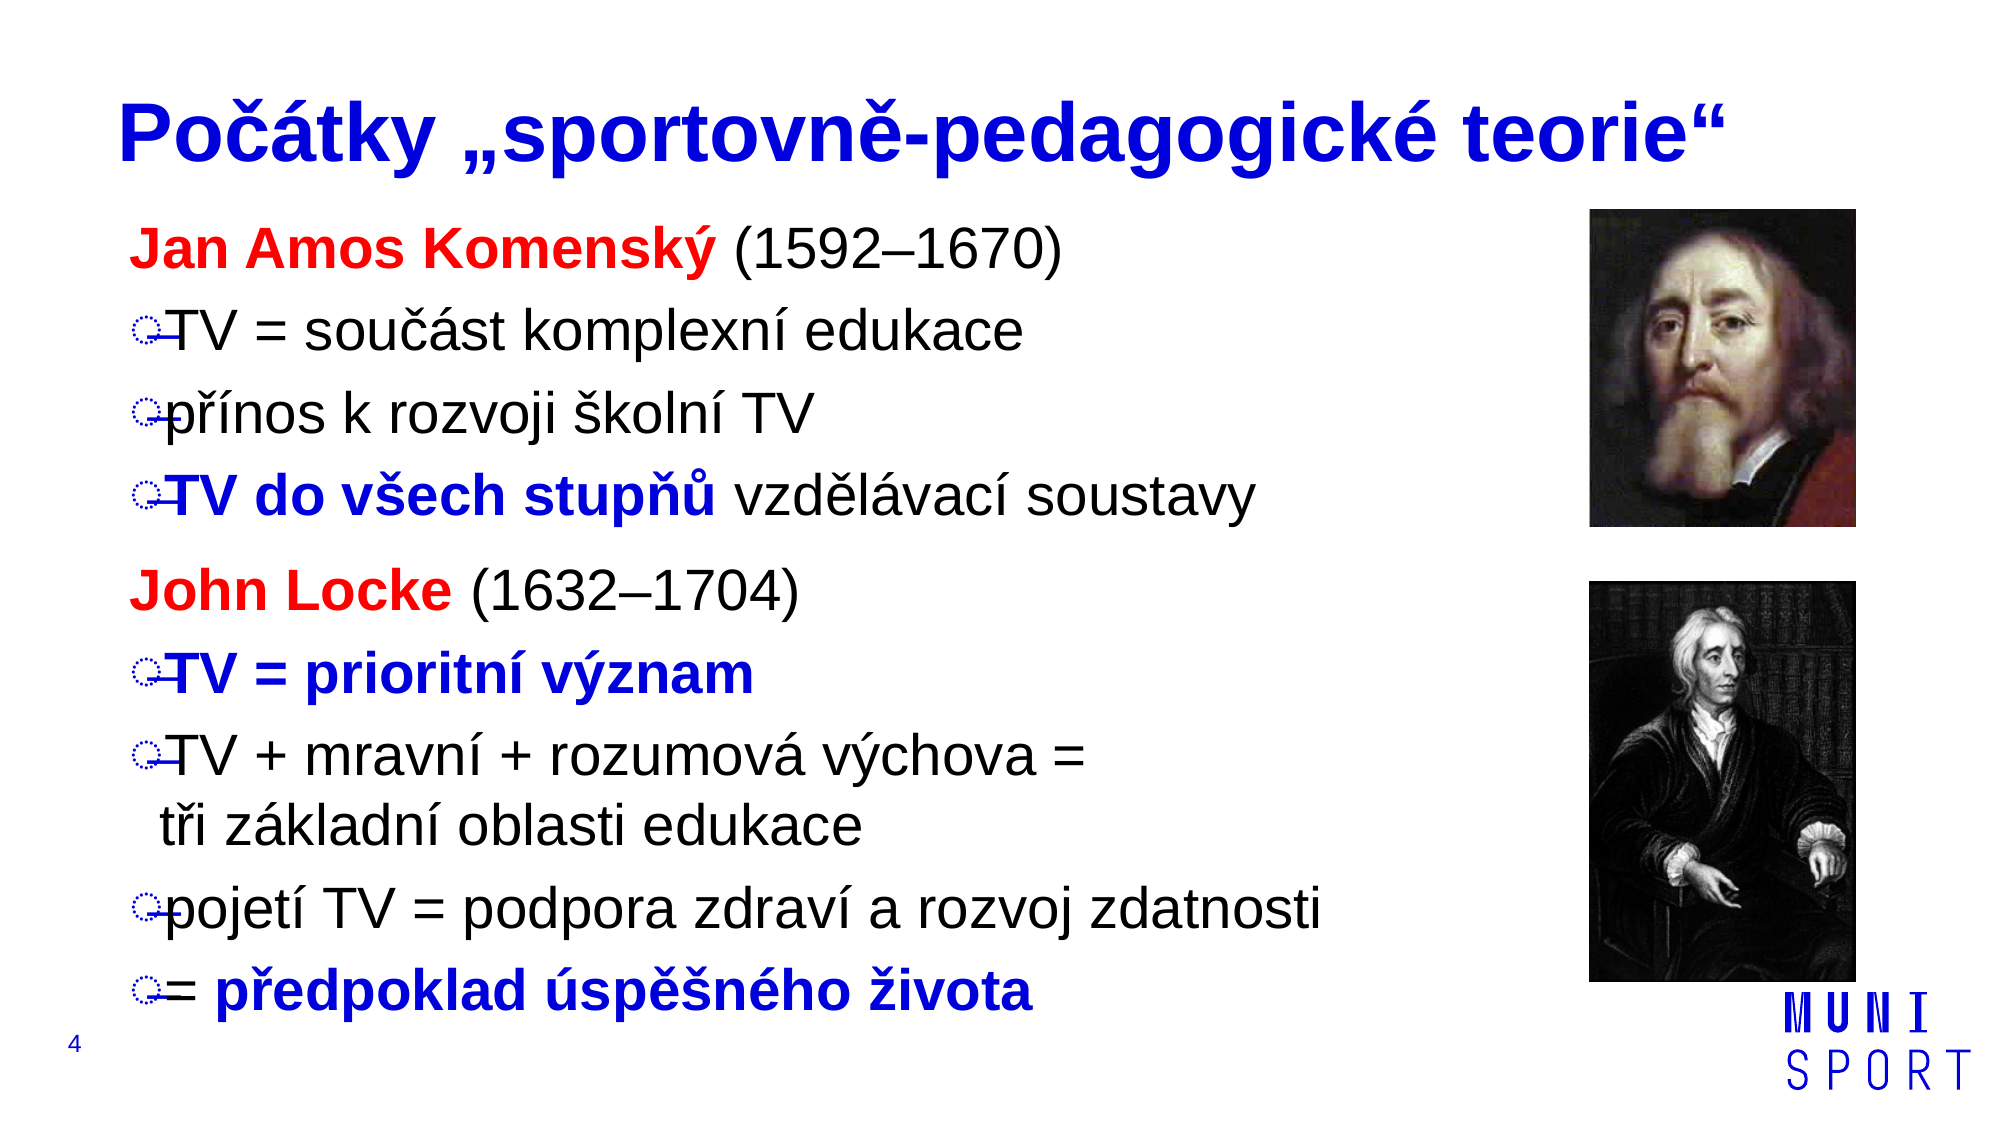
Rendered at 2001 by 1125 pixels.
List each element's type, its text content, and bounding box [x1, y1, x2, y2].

list Jan Amos Komenský (1592–1670) TV = součást komplexní edukace přínos k rozvoji školní TV TV do všech stupňů vzdělávací soustavy John Locke (1632–1704) TV = prioritní význam TV + mravní + rozumová výchova = tři základní oblasti edukace pojetí TV = podpora zdraví a rozvoj zdatnosti = předpoklad úspěšného života [118, 209, 1883, 1063]
title Počátky „sportovně-pedagogické teorie“ [117, 90, 1882, 164]
picture [1589, 209, 1856, 527]
slide_number 4 [67, 1021, 110, 1063]
picture [1589, 581, 1856, 982]
